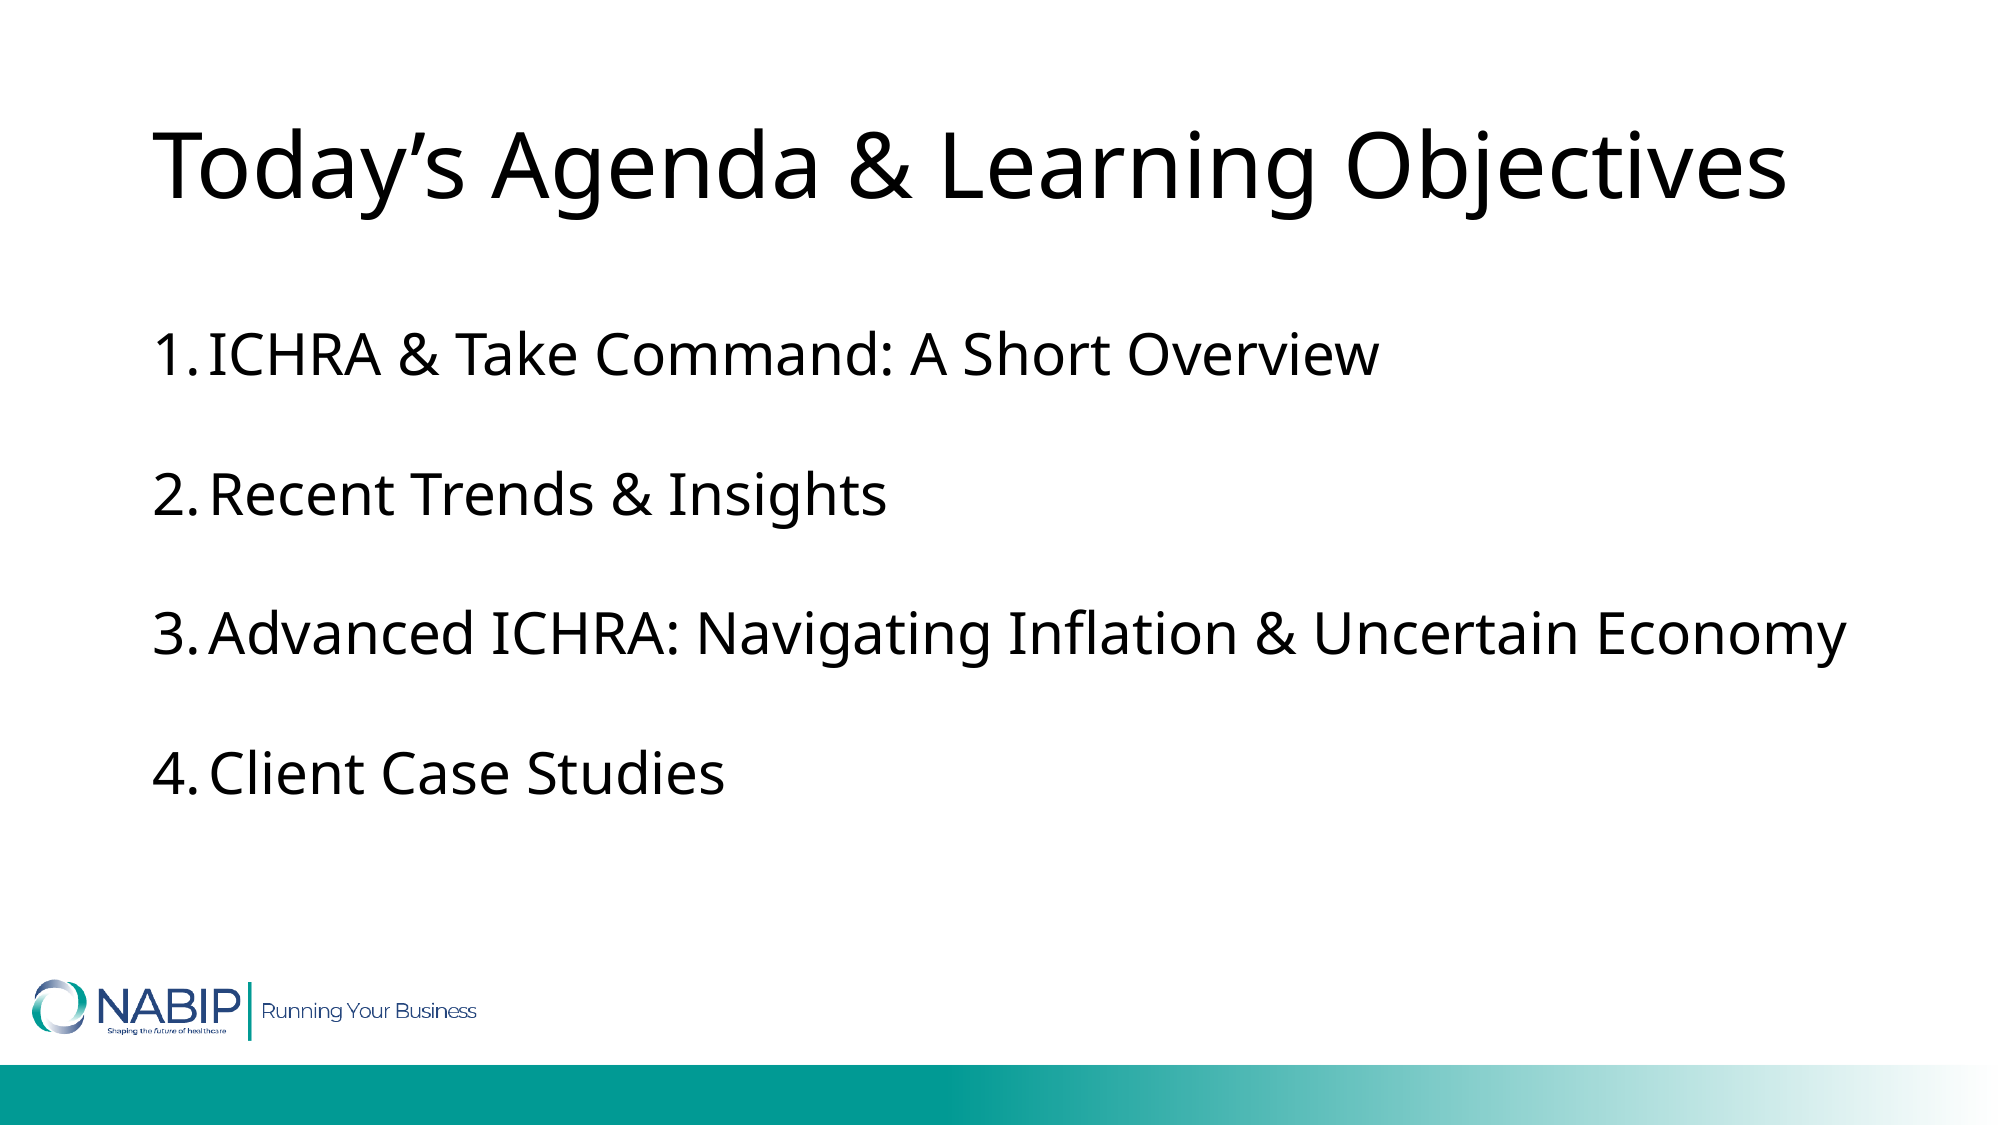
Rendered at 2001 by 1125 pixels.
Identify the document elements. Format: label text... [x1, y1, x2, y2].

list ICHRA & Take Command: A Short Overview Recent Trends & Insights Advanced ICHRA: Navigating Inflation & Uncertain Economy Client Case Studies [137, 260, 1863, 926]
title Today’s Agenda & Learning Objectives [137, 59, 1863, 260]
picture [0, 29, 2000, 1125]
